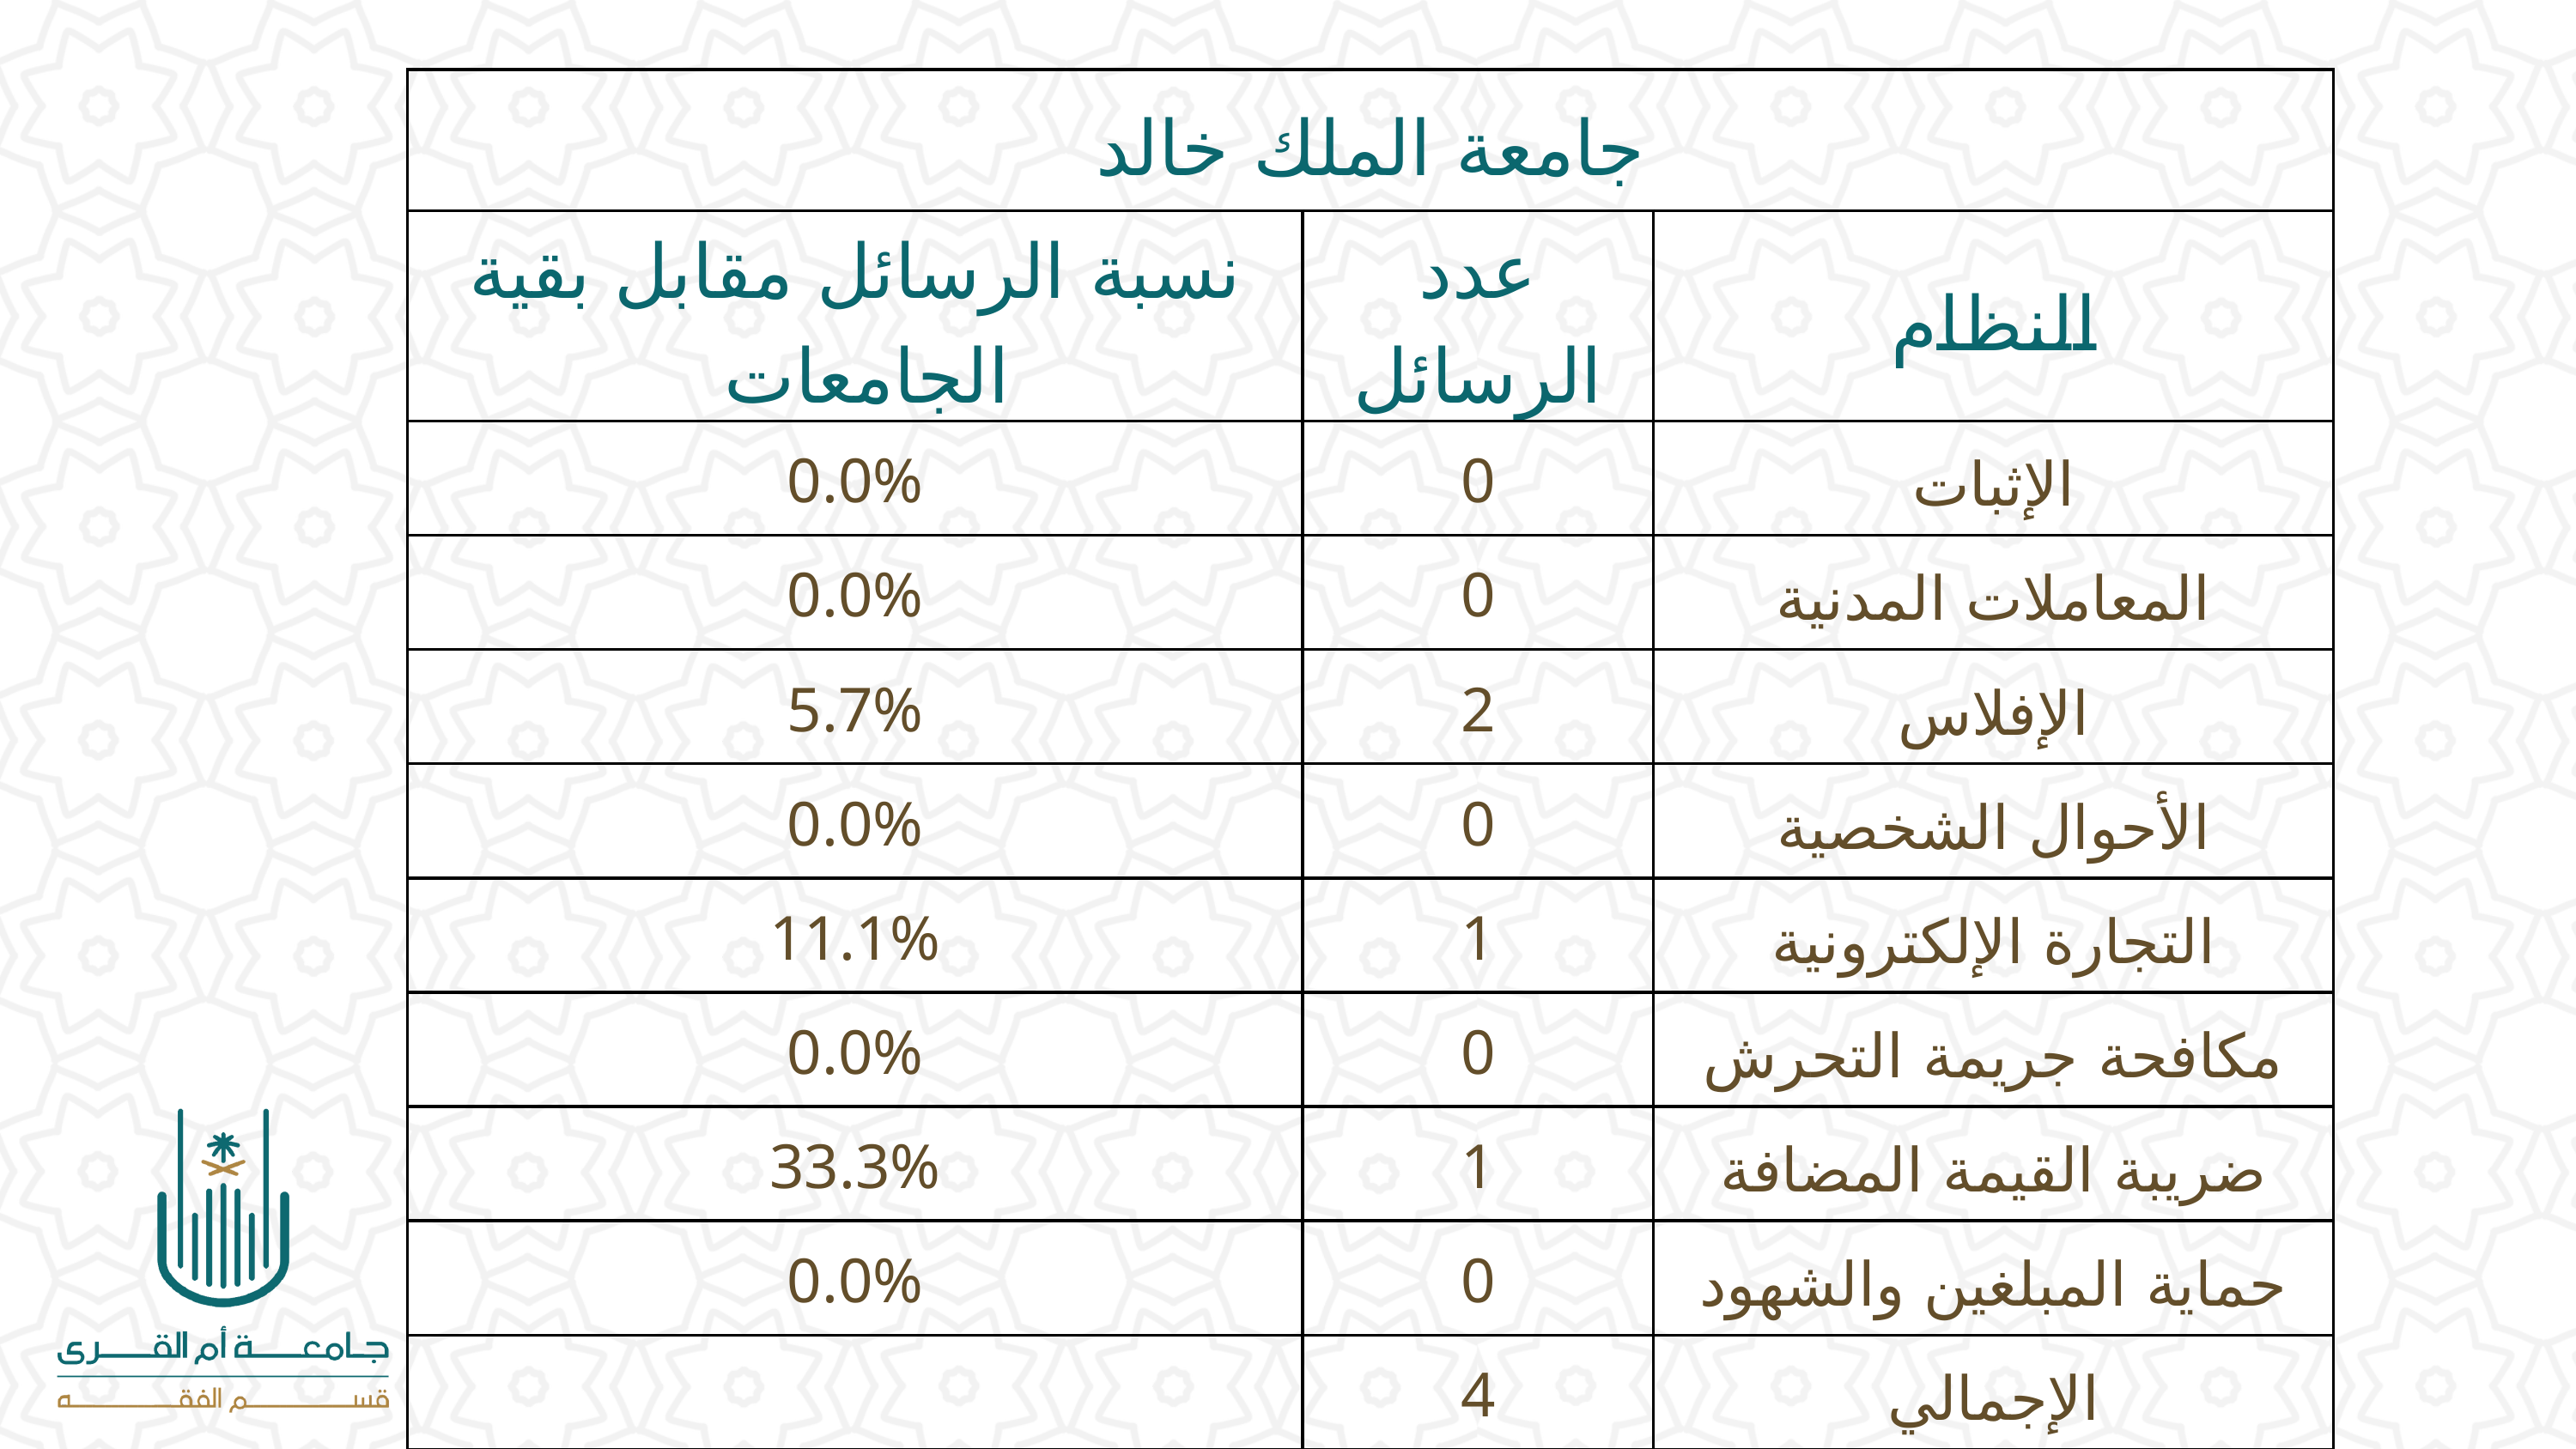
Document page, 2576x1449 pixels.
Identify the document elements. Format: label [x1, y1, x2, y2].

text_box [0, 0, 2576, 1449]
